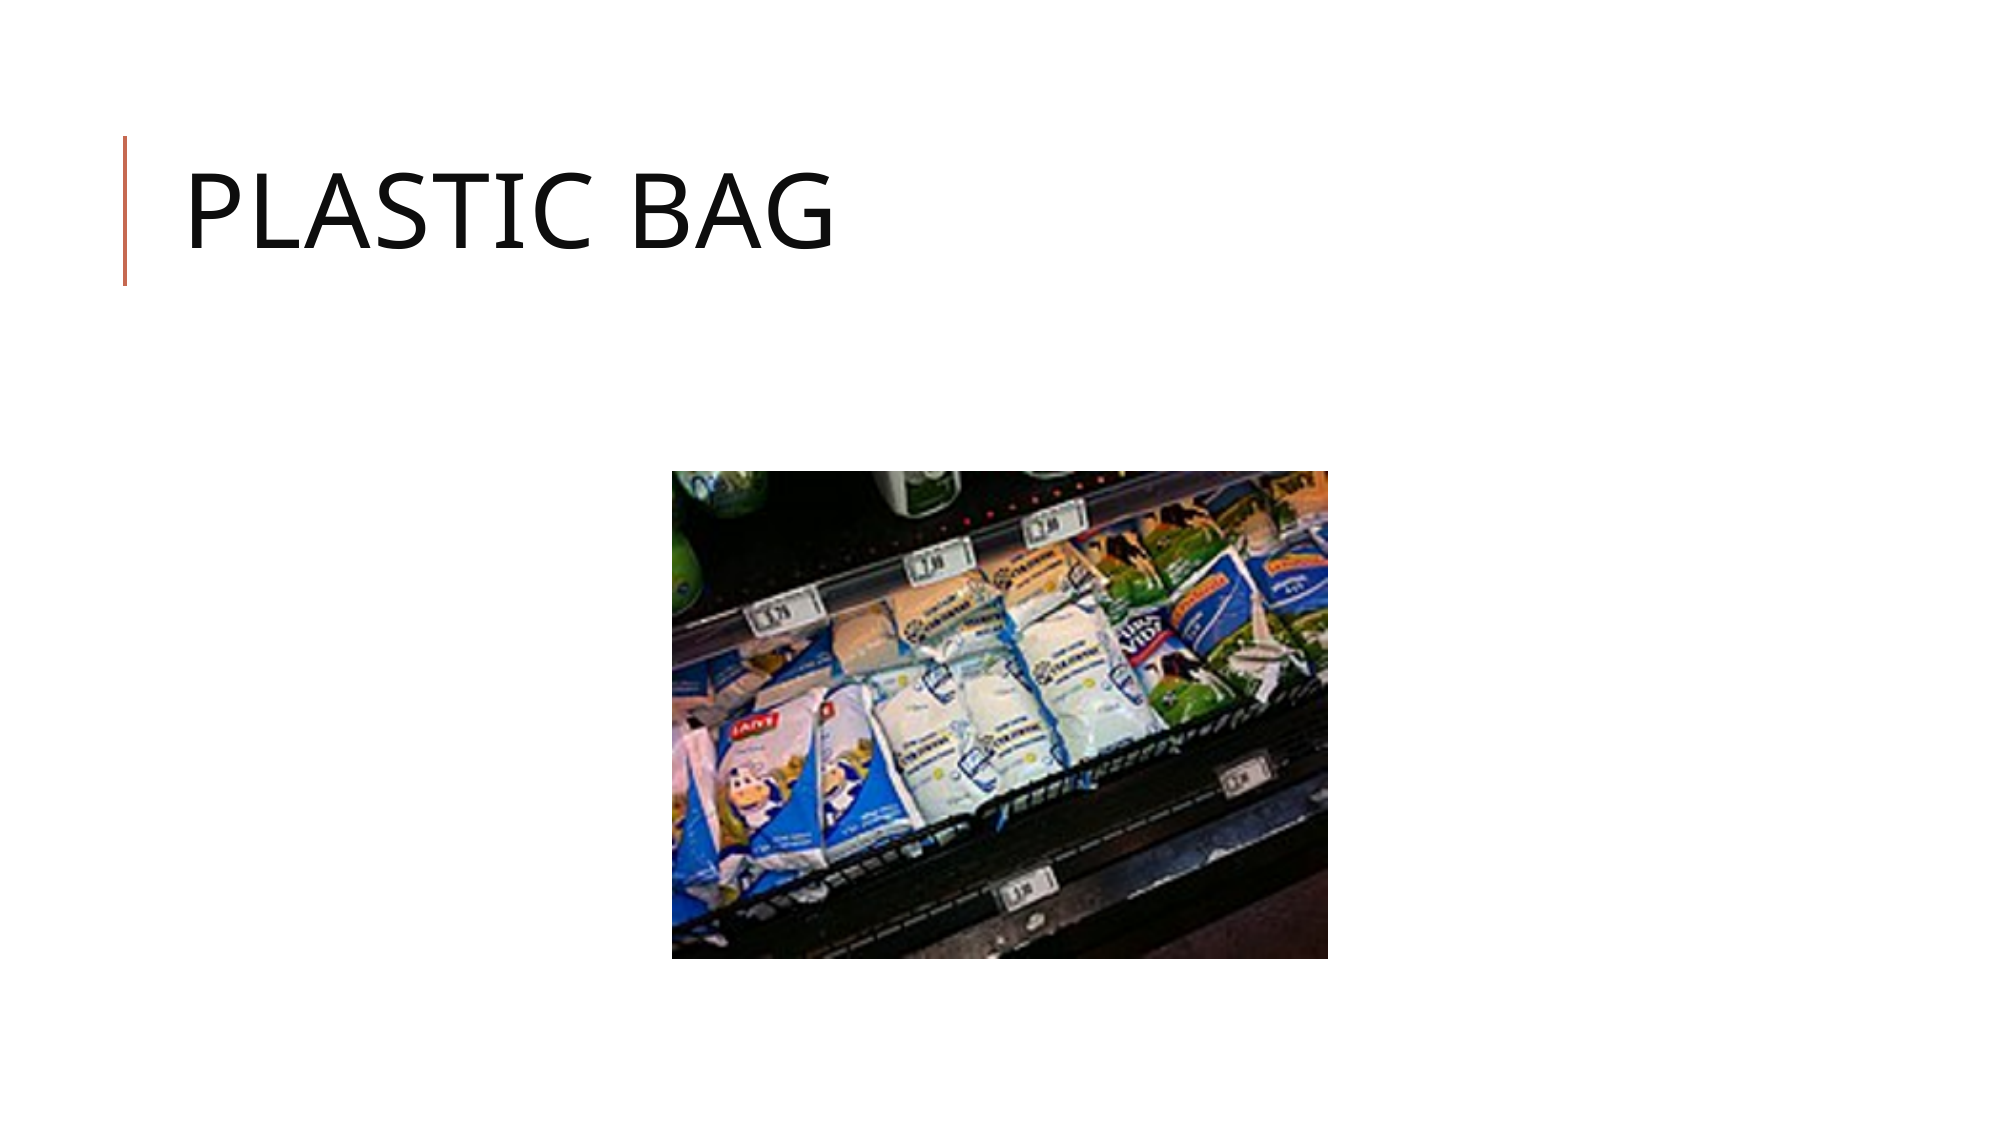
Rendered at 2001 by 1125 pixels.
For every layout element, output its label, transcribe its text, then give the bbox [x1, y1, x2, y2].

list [672, 470, 1328, 959]
title PLASTIC BAG [168, 96, 1763, 342]
